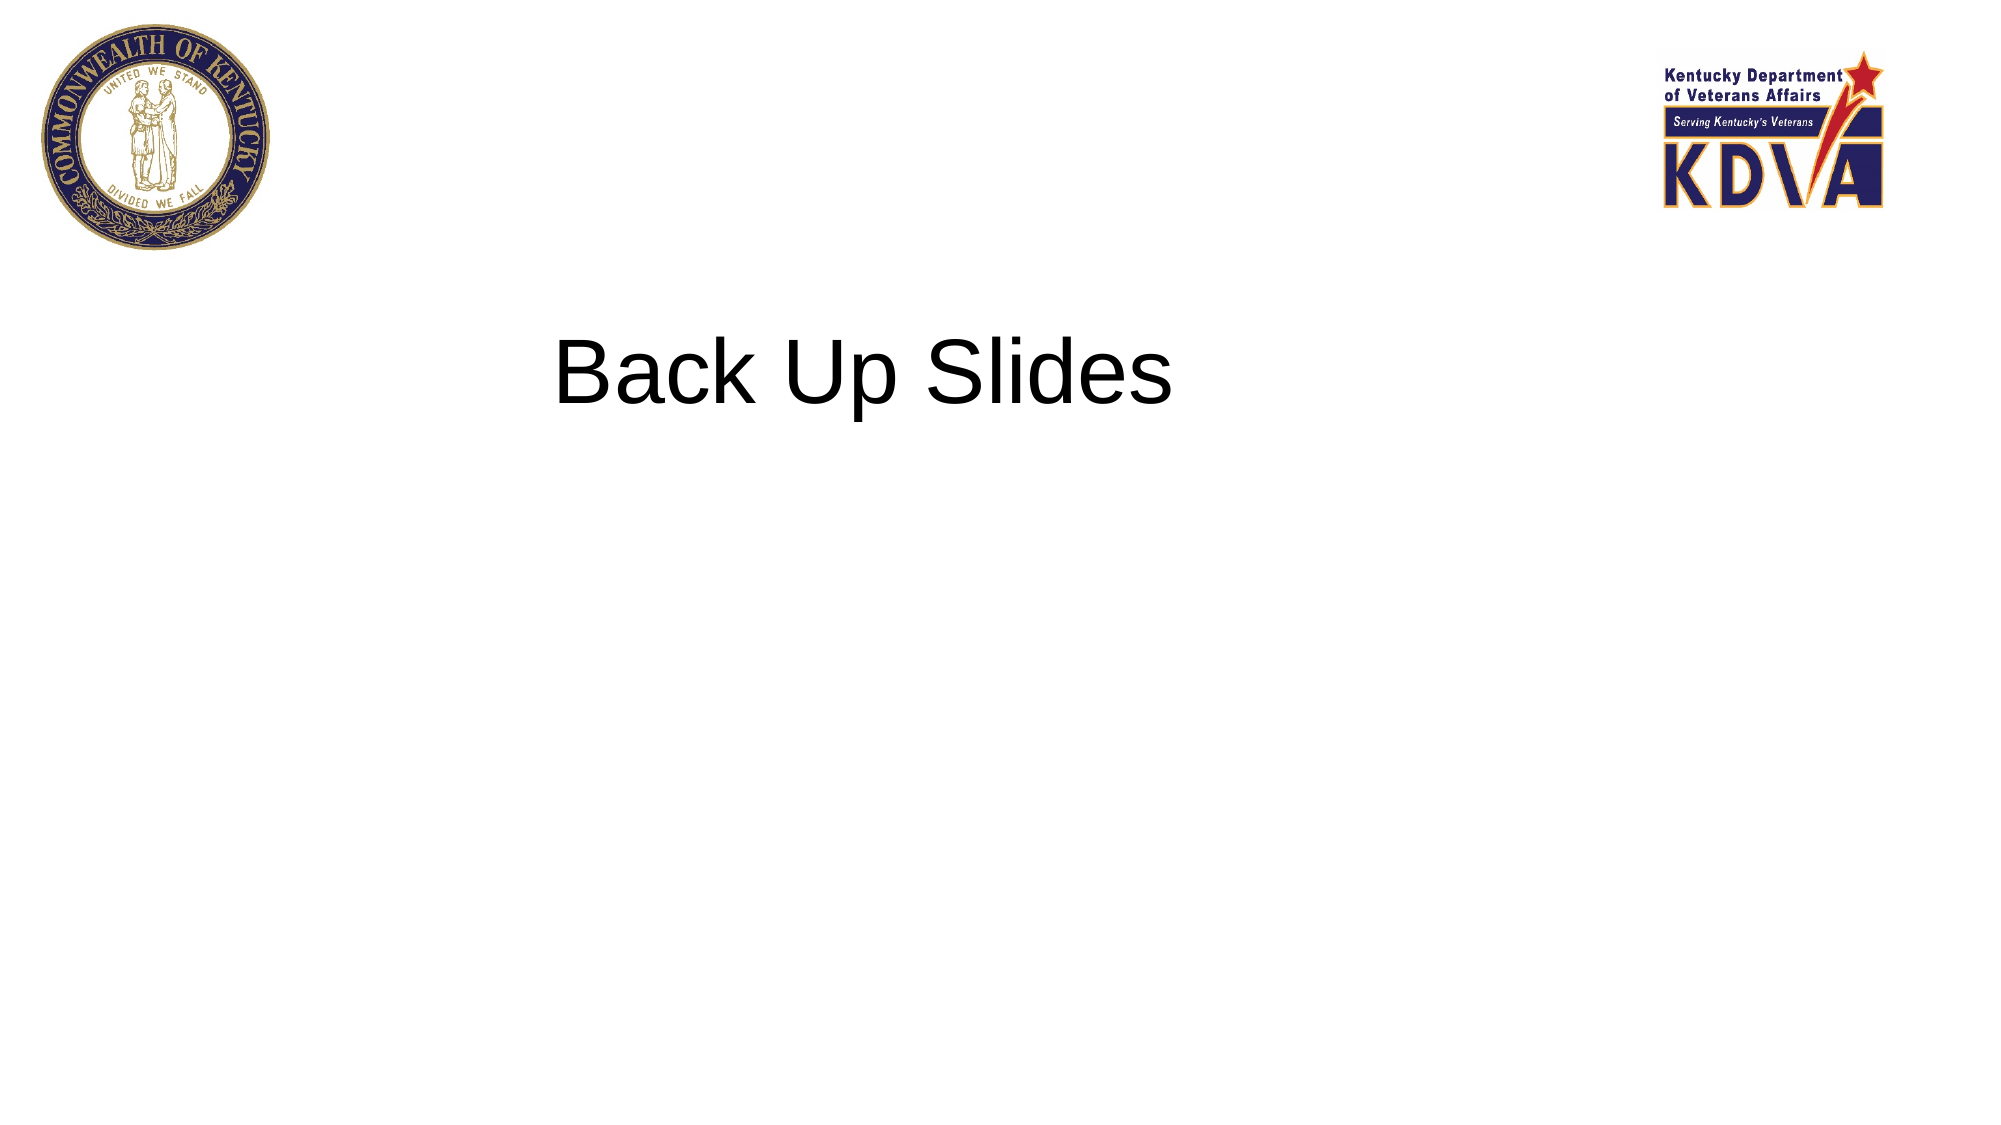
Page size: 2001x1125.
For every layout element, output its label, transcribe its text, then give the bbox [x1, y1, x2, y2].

picture [32, 7, 284, 265]
text_box Back Up Slides [538, 304, 1191, 429]
picture [1657, 48, 1886, 211]
